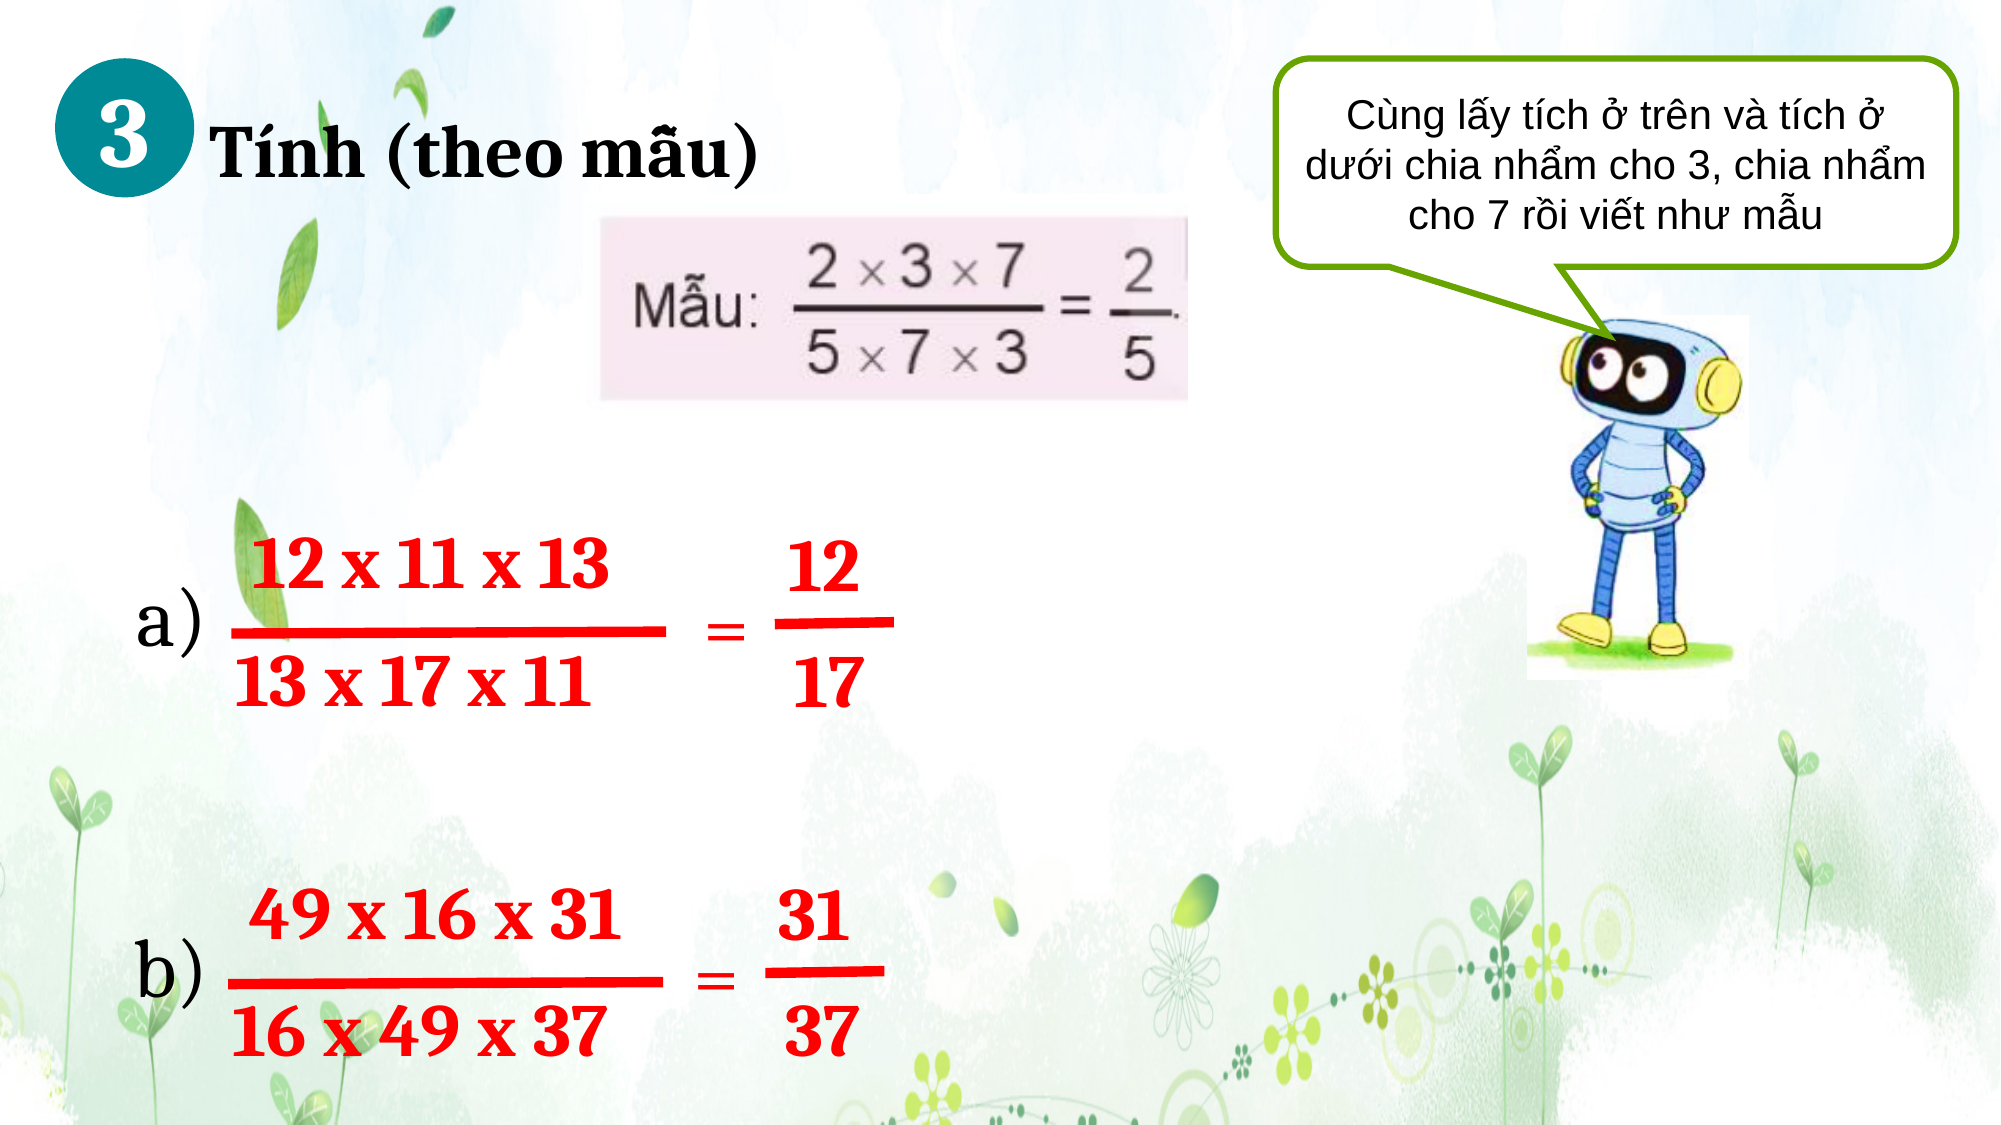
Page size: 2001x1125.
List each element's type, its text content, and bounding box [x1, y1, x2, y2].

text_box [688, 509, 1245, 732]
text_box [121, 506, 709, 730]
text_box Tính (theo mẫu) [194, 50, 1494, 201]
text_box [118, 856, 706, 1081]
picture [0, 0, 2001, 1125]
text_box Cùng lấy tích ở trên và tích ở dưới chia nhẩm cho 3, chia nhẩm cho 7 rồi viết như mẫu [1274, 57, 1958, 315]
text_box 3 [54, 57, 196, 199]
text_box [678, 858, 1235, 1081]
